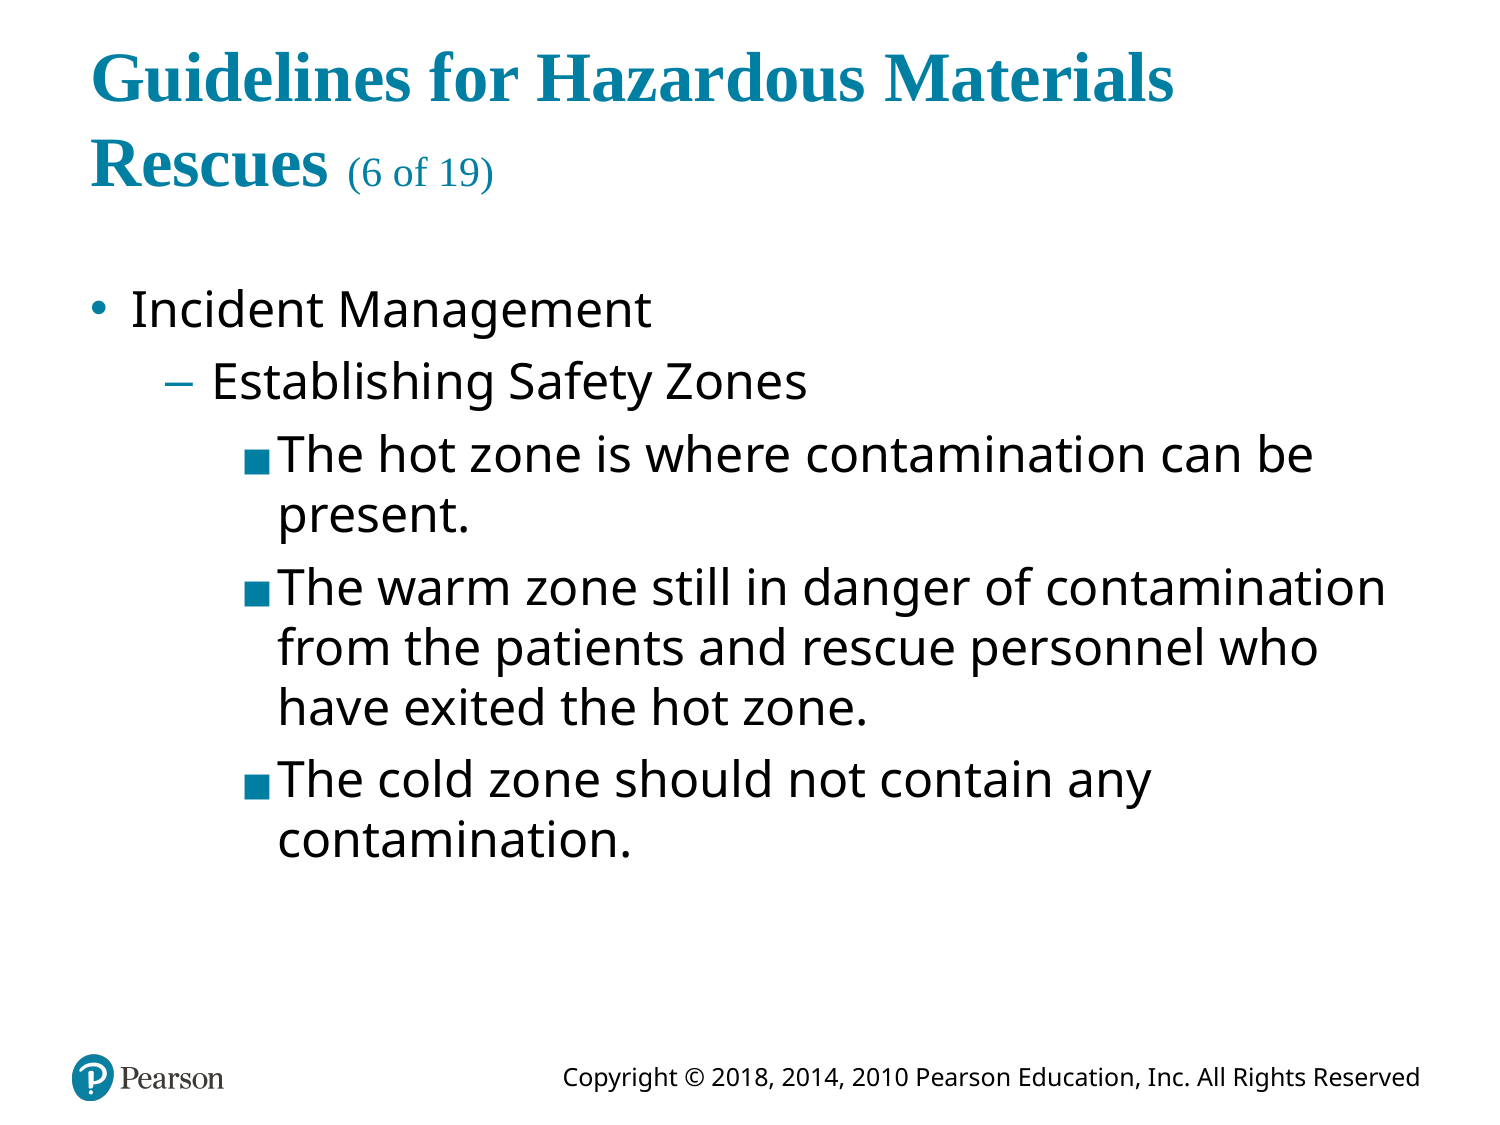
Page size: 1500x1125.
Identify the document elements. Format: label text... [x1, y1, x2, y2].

title Guidelines for Hazardous Materials Rescues (6 of 19) [75, 35, 1425, 216]
list Incident Management Establishing Safety Zones The hot zone is where contamination can be present. The warm zone still in danger of contamination from the patients and rescue personnel who have exited the hot zone. The cold zone should not contain any contamination. [75, 262, 1425, 889]
picture [72, 1087, 83, 1101]
picture [72, 1054, 88, 1070]
picture [80, 1063, 106, 1088]
picture [98, 1054, 224, 1101]
